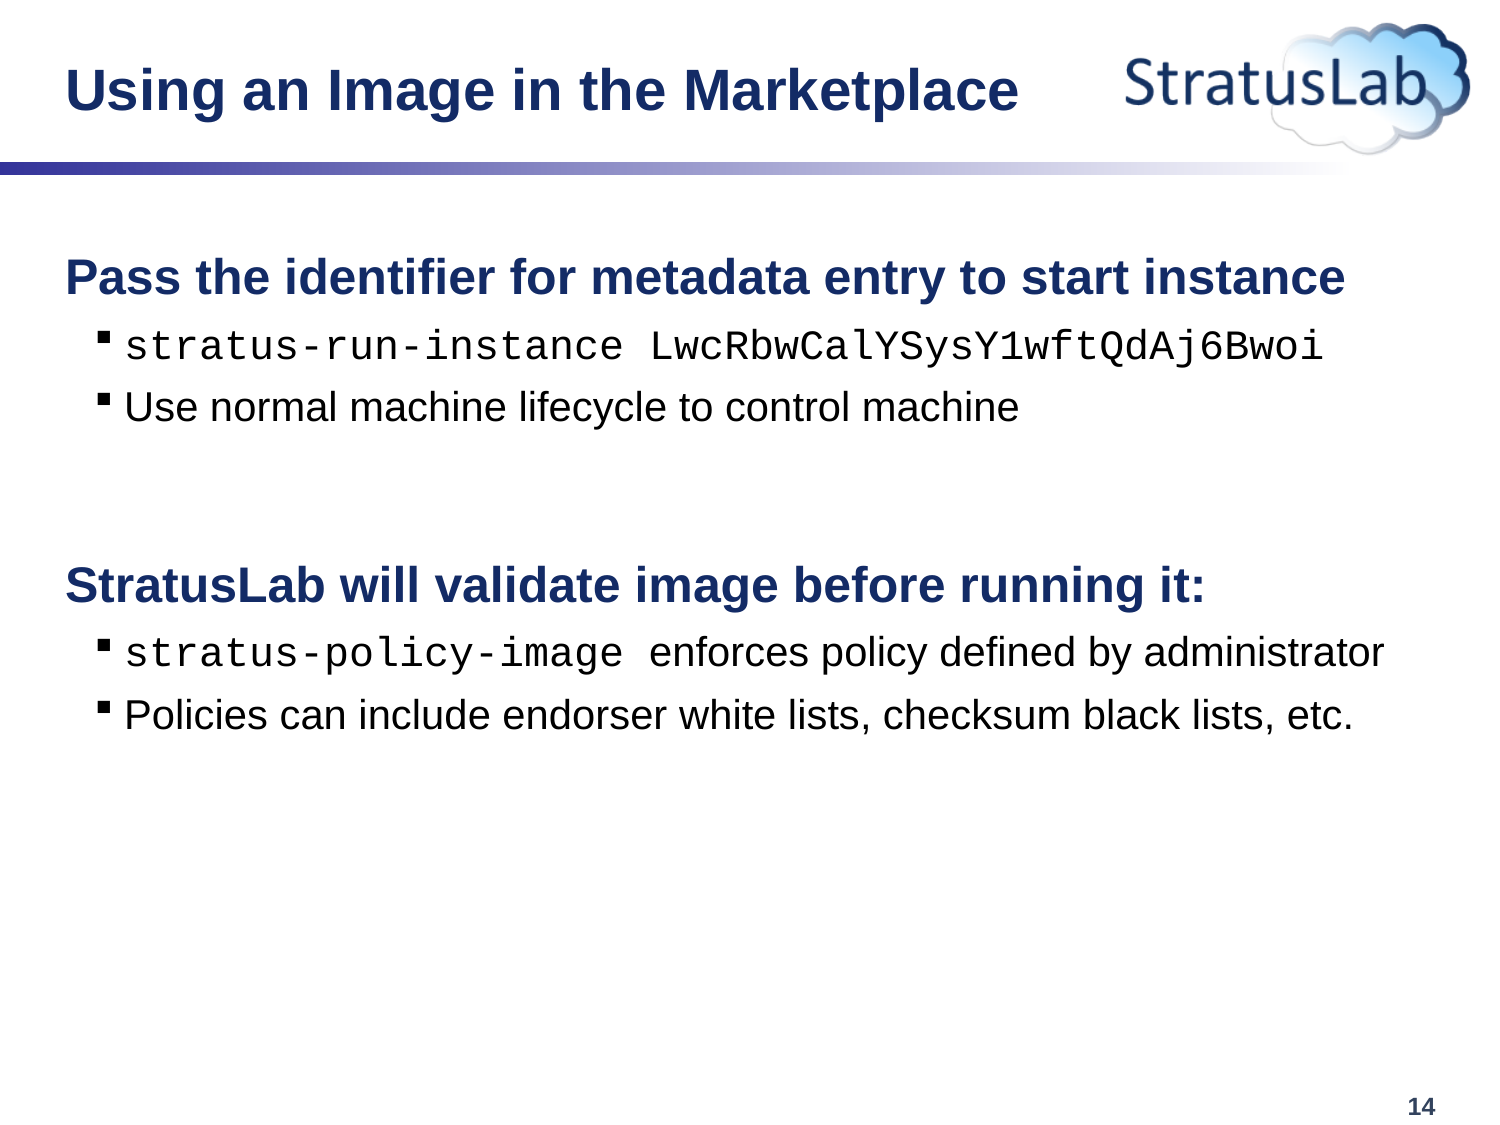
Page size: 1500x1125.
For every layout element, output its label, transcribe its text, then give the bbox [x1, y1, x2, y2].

title Using an Image in the Marketplace [49, 12, 1113, 163]
picture [1113, 19, 1478, 162]
list Pass the identifier for metadata entry to start instance stratus-run-instance LwcRbwCalYSysY1wftQdAj6Bwoi Use normal machine lifecycle to control machine StratusLab will validate image before running it: stratus-policy-image enforces policy defined by administrator Policies can include endorser white lists, checksum black lists, etc. [49, 237, 1451, 1076]
